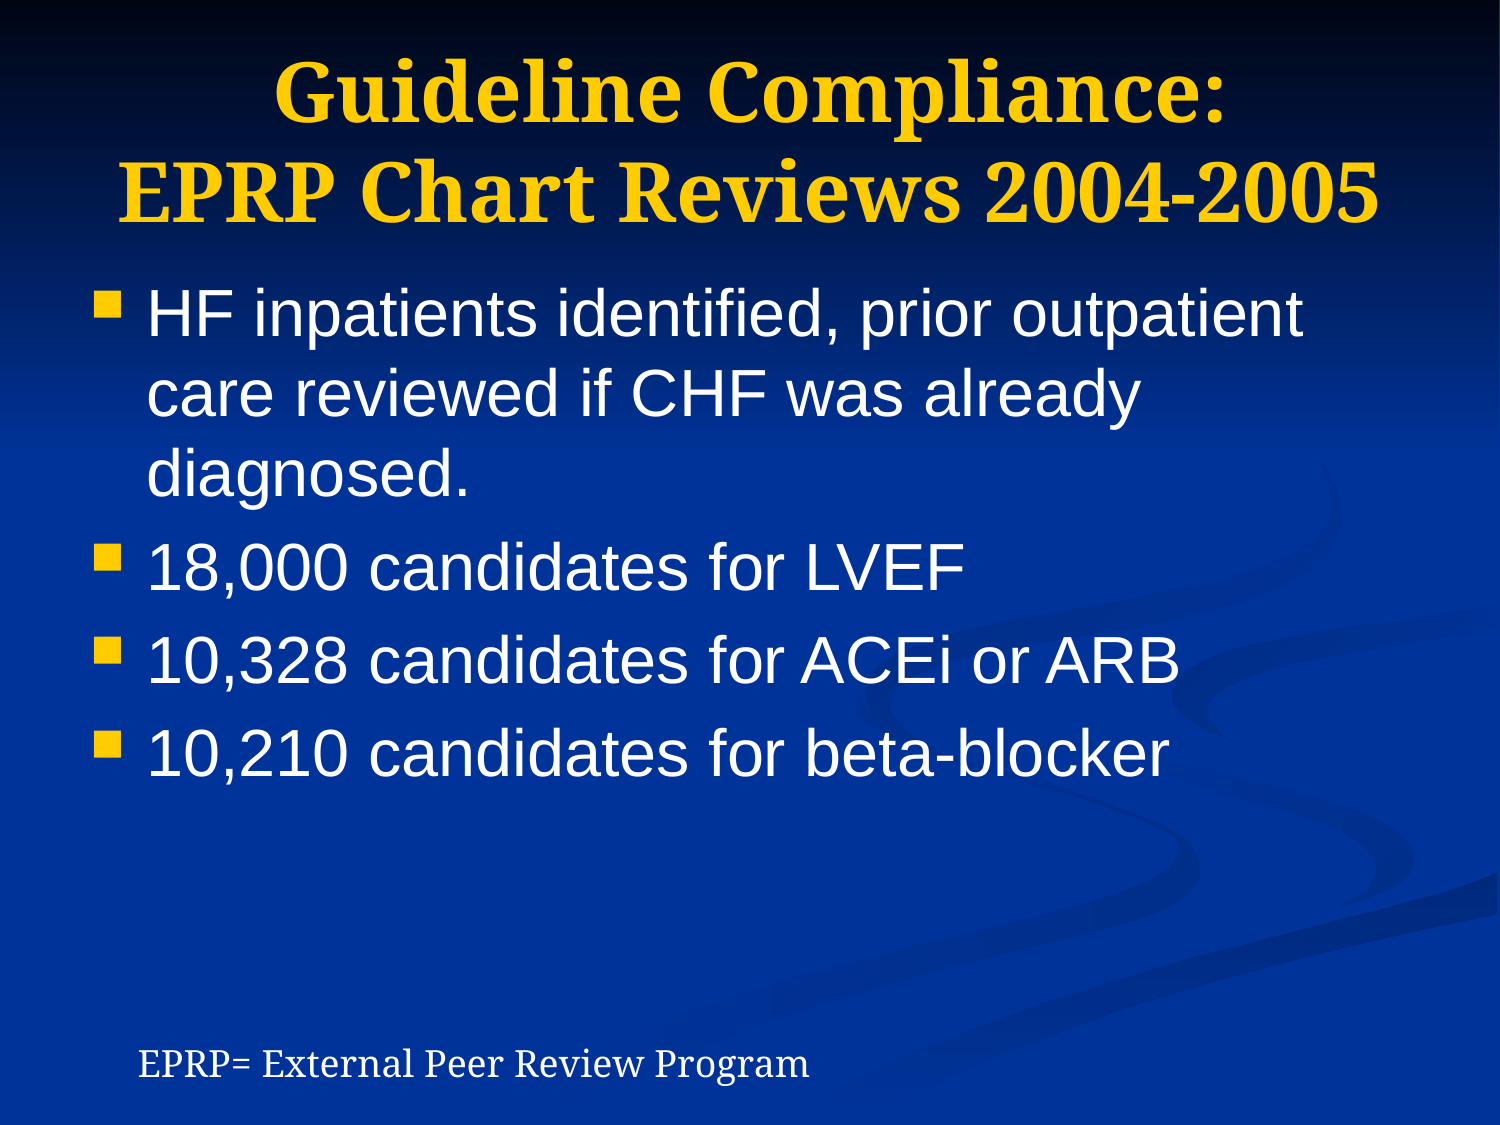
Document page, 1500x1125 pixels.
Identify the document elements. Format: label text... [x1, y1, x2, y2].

text_box EPRP= External Peer Review Program [122, 1032, 826, 1093]
list HF inpatients identified, prior outpatient care reviewed if CHF was already diagnosed. 18,000 candidates for LVEF 10,328 candidates for ACEi or ARB 10,210 candidates for beta-blocker [74, 262, 1426, 1006]
title Guideline Compliance: EPRP Chart Reviews 2004-2005 [74, 44, 1426, 233]
